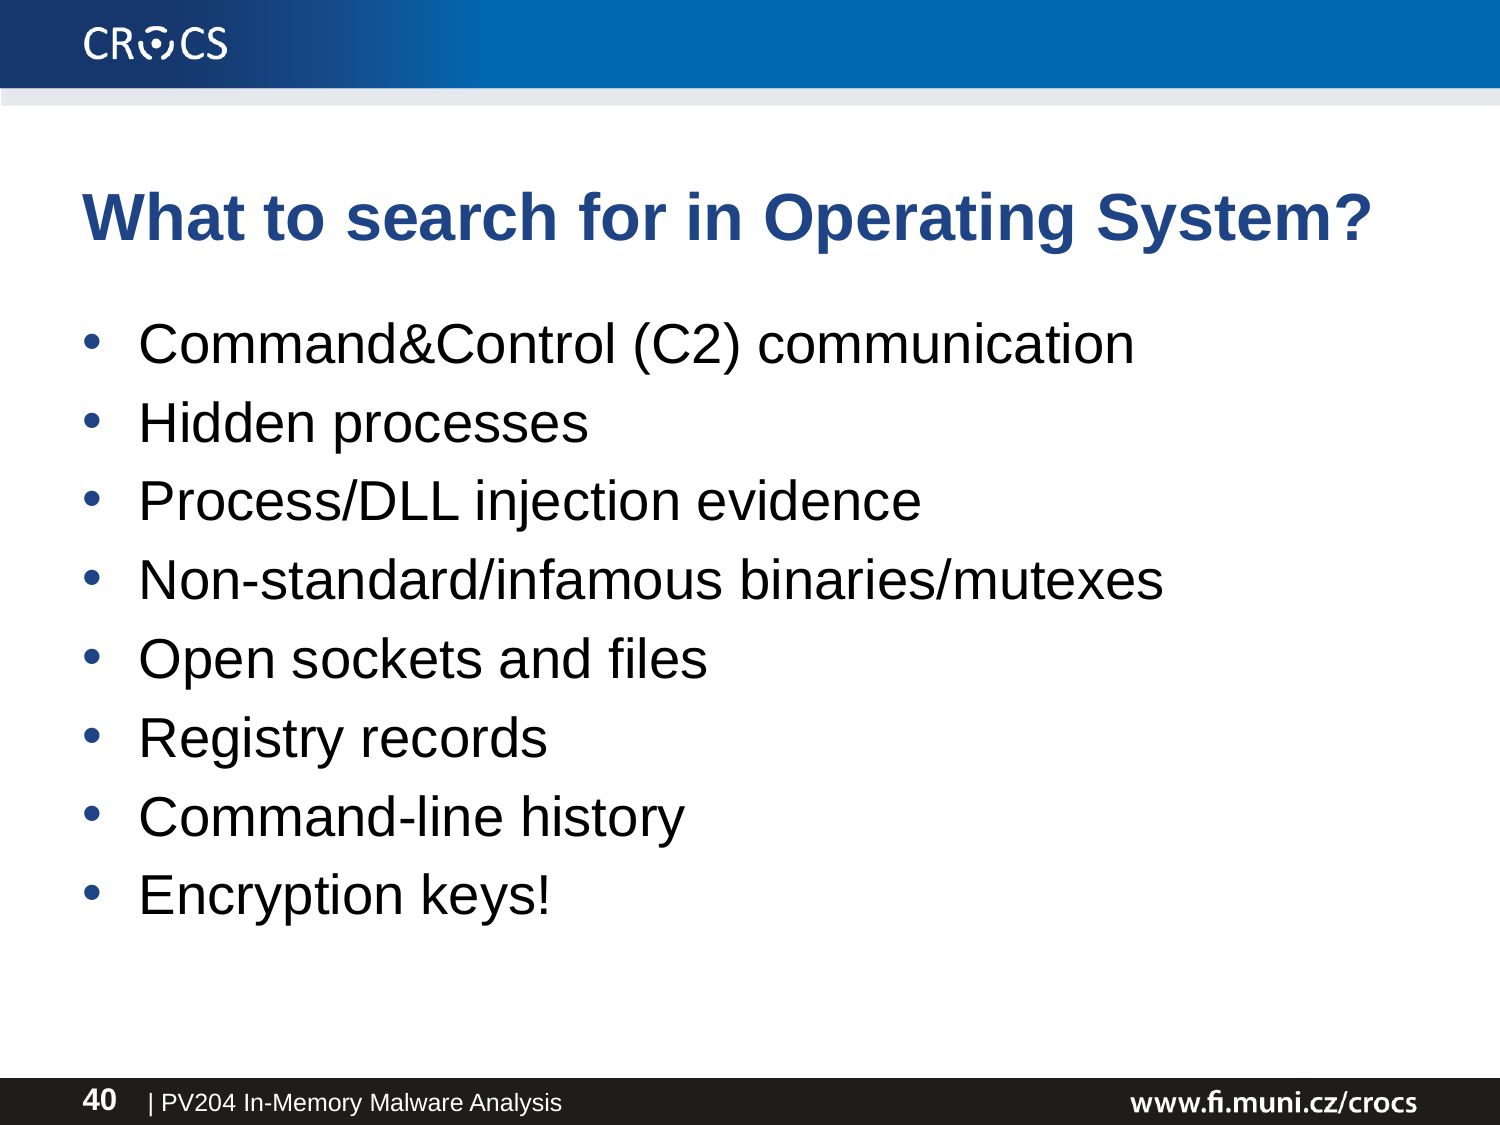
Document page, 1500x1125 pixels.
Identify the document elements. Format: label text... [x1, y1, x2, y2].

picture [0, 0, 1500, 1125]
footer | PV204 In-Memory Malware Analysis [147, 1078, 623, 1125]
slide_number 40 [82, 1078, 147, 1125]
title What to search for in Operating System? [82, 148, 1433, 280]
list Command&Control (C2) communication Hidden processes Process/DLL injection evidence Non-standard/infamous binaries/mutexes Open sockets and files Registry records Command-line history Encryption keys! [82, 306, 1433, 988]
